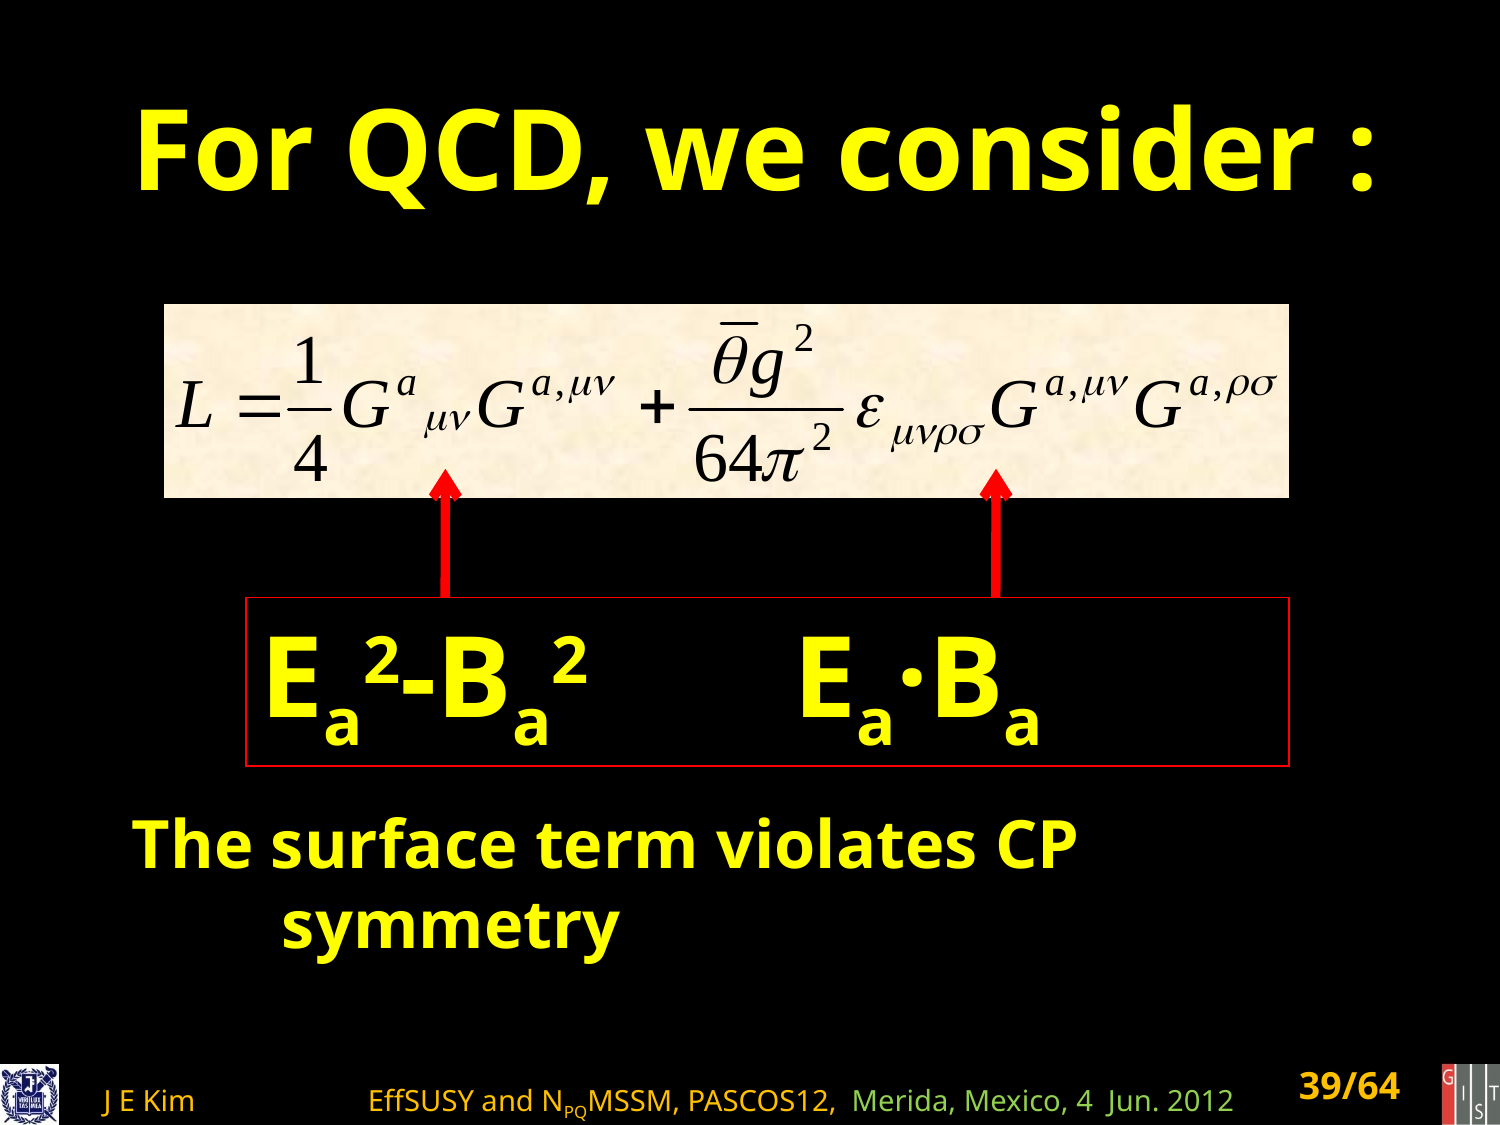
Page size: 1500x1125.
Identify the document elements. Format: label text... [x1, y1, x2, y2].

text_box The surface term violates CP symmetry [117, 794, 1370, 970]
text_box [163, 304, 1290, 498]
text_box For QCD, we consider : [117, 70, 1395, 220]
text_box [0, 1054, 1500, 1125]
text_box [245, 468, 1290, 750]
